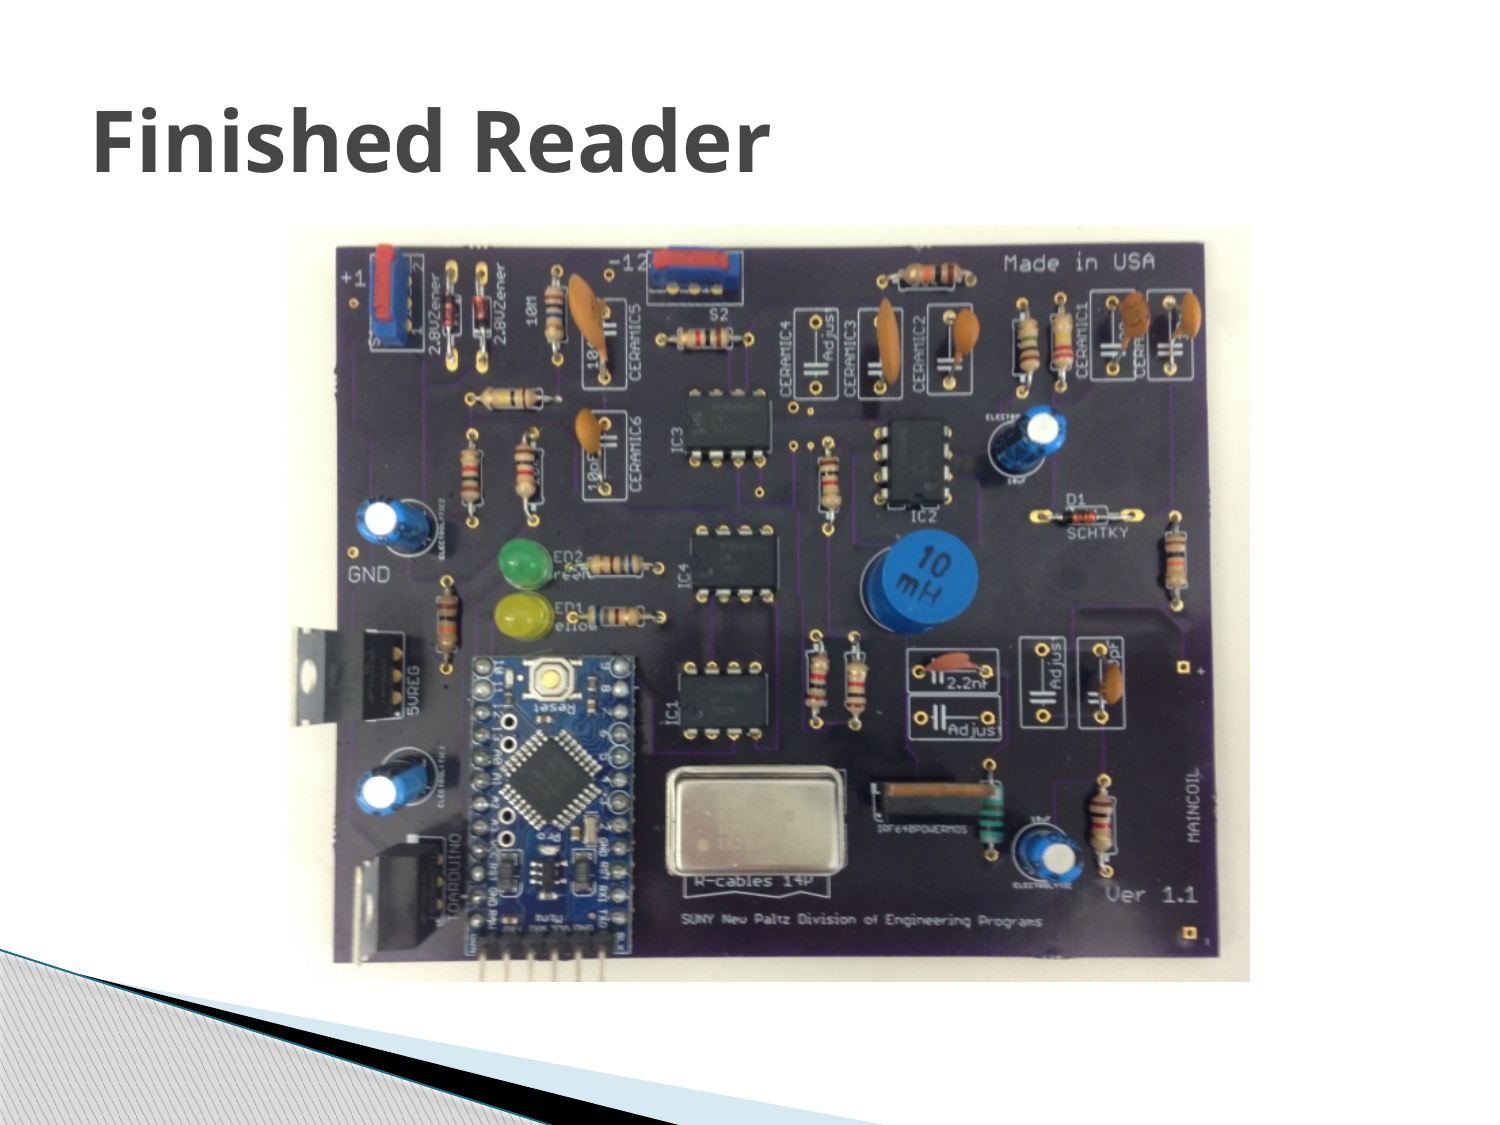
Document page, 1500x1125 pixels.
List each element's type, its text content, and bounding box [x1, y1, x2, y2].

title Finished Reader [75, 45, 1425, 233]
picture [287, 224, 1251, 982]
